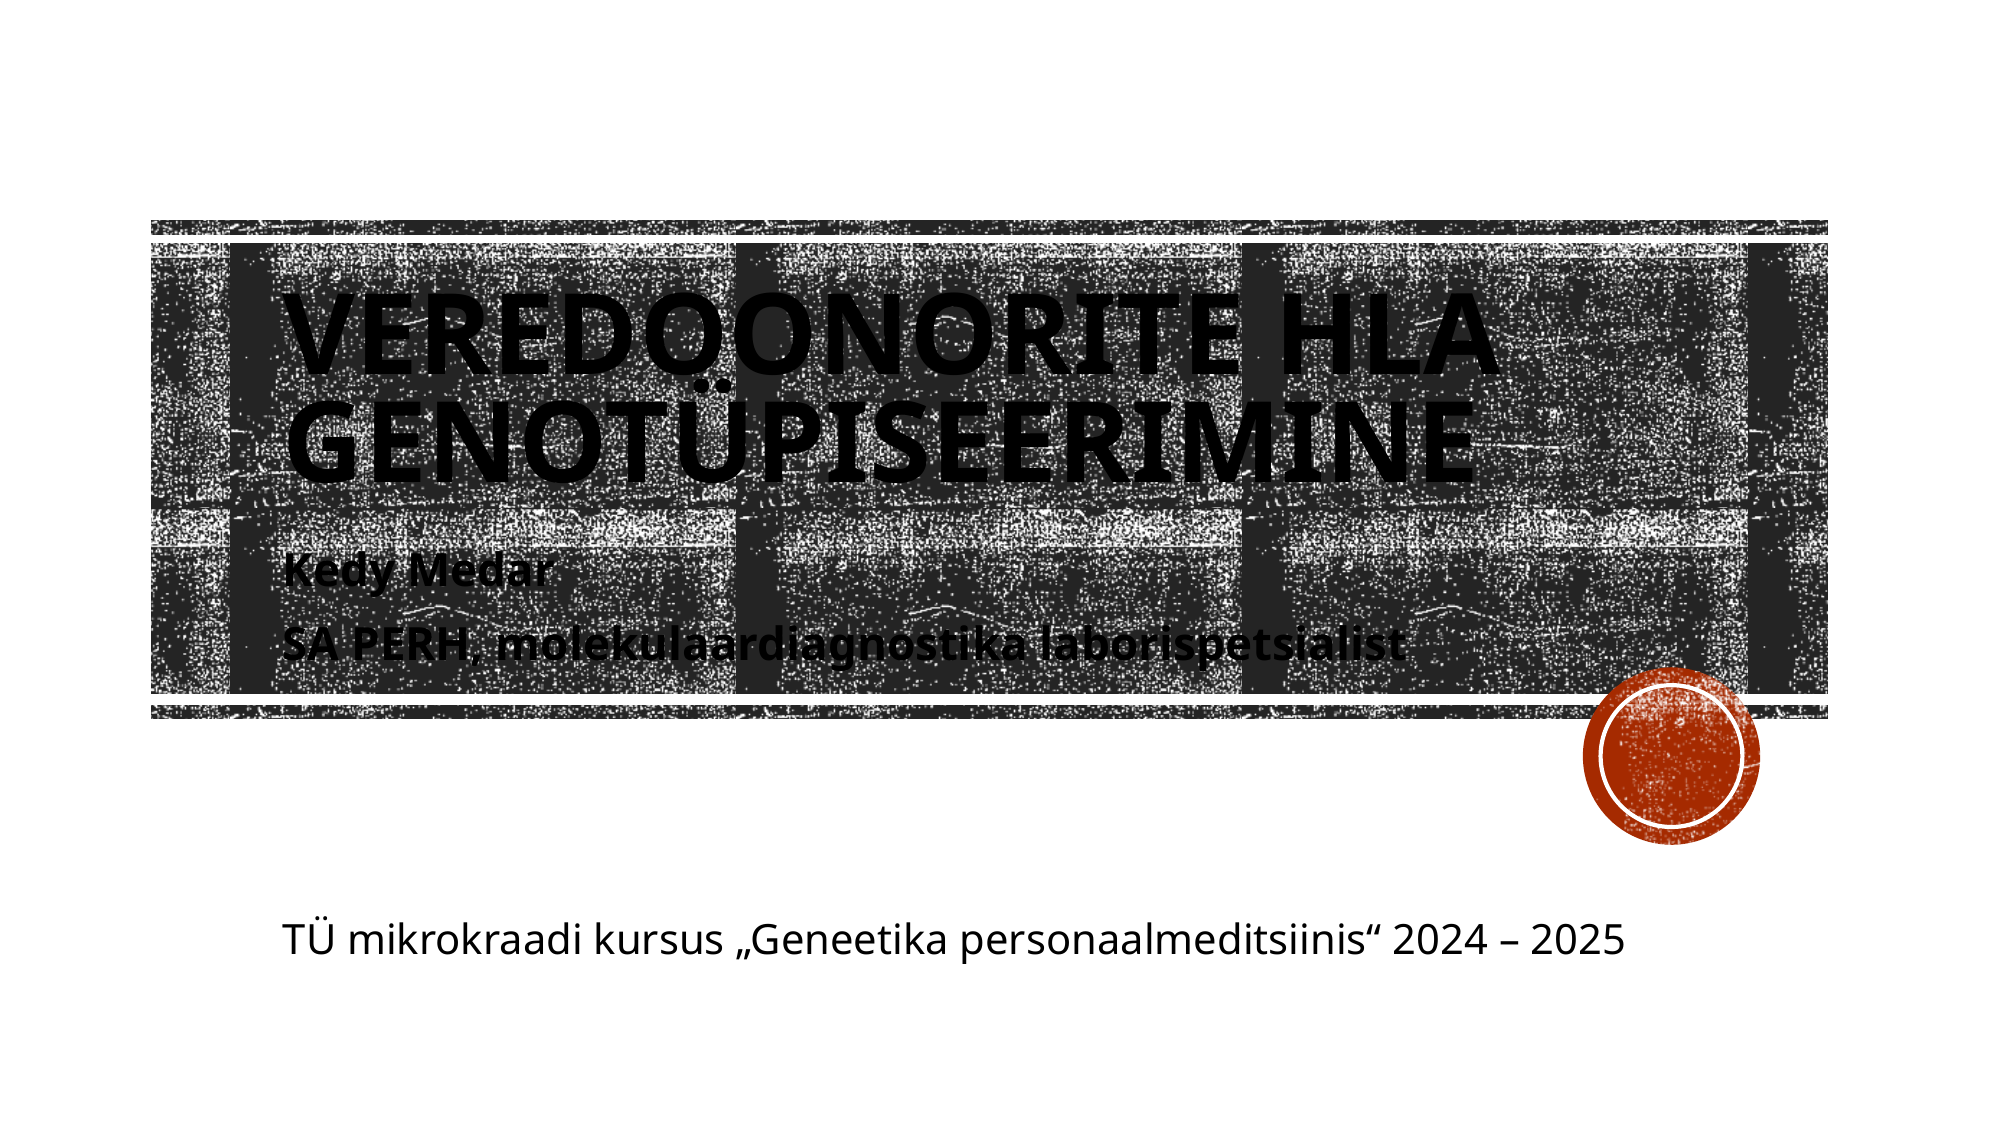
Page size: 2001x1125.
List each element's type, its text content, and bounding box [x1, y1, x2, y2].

subtitle Kedy Medar SA PERH, molekulaardiagnostika laborispetsialist TÜ mikrokraadi kursus „Geneetika personaalmeditsiinis“ 2024 – 2025 [267, 538, 1754, 1021]
title Veredoonorite HLA genotüpiseerimine [267, 253, 1768, 539]
